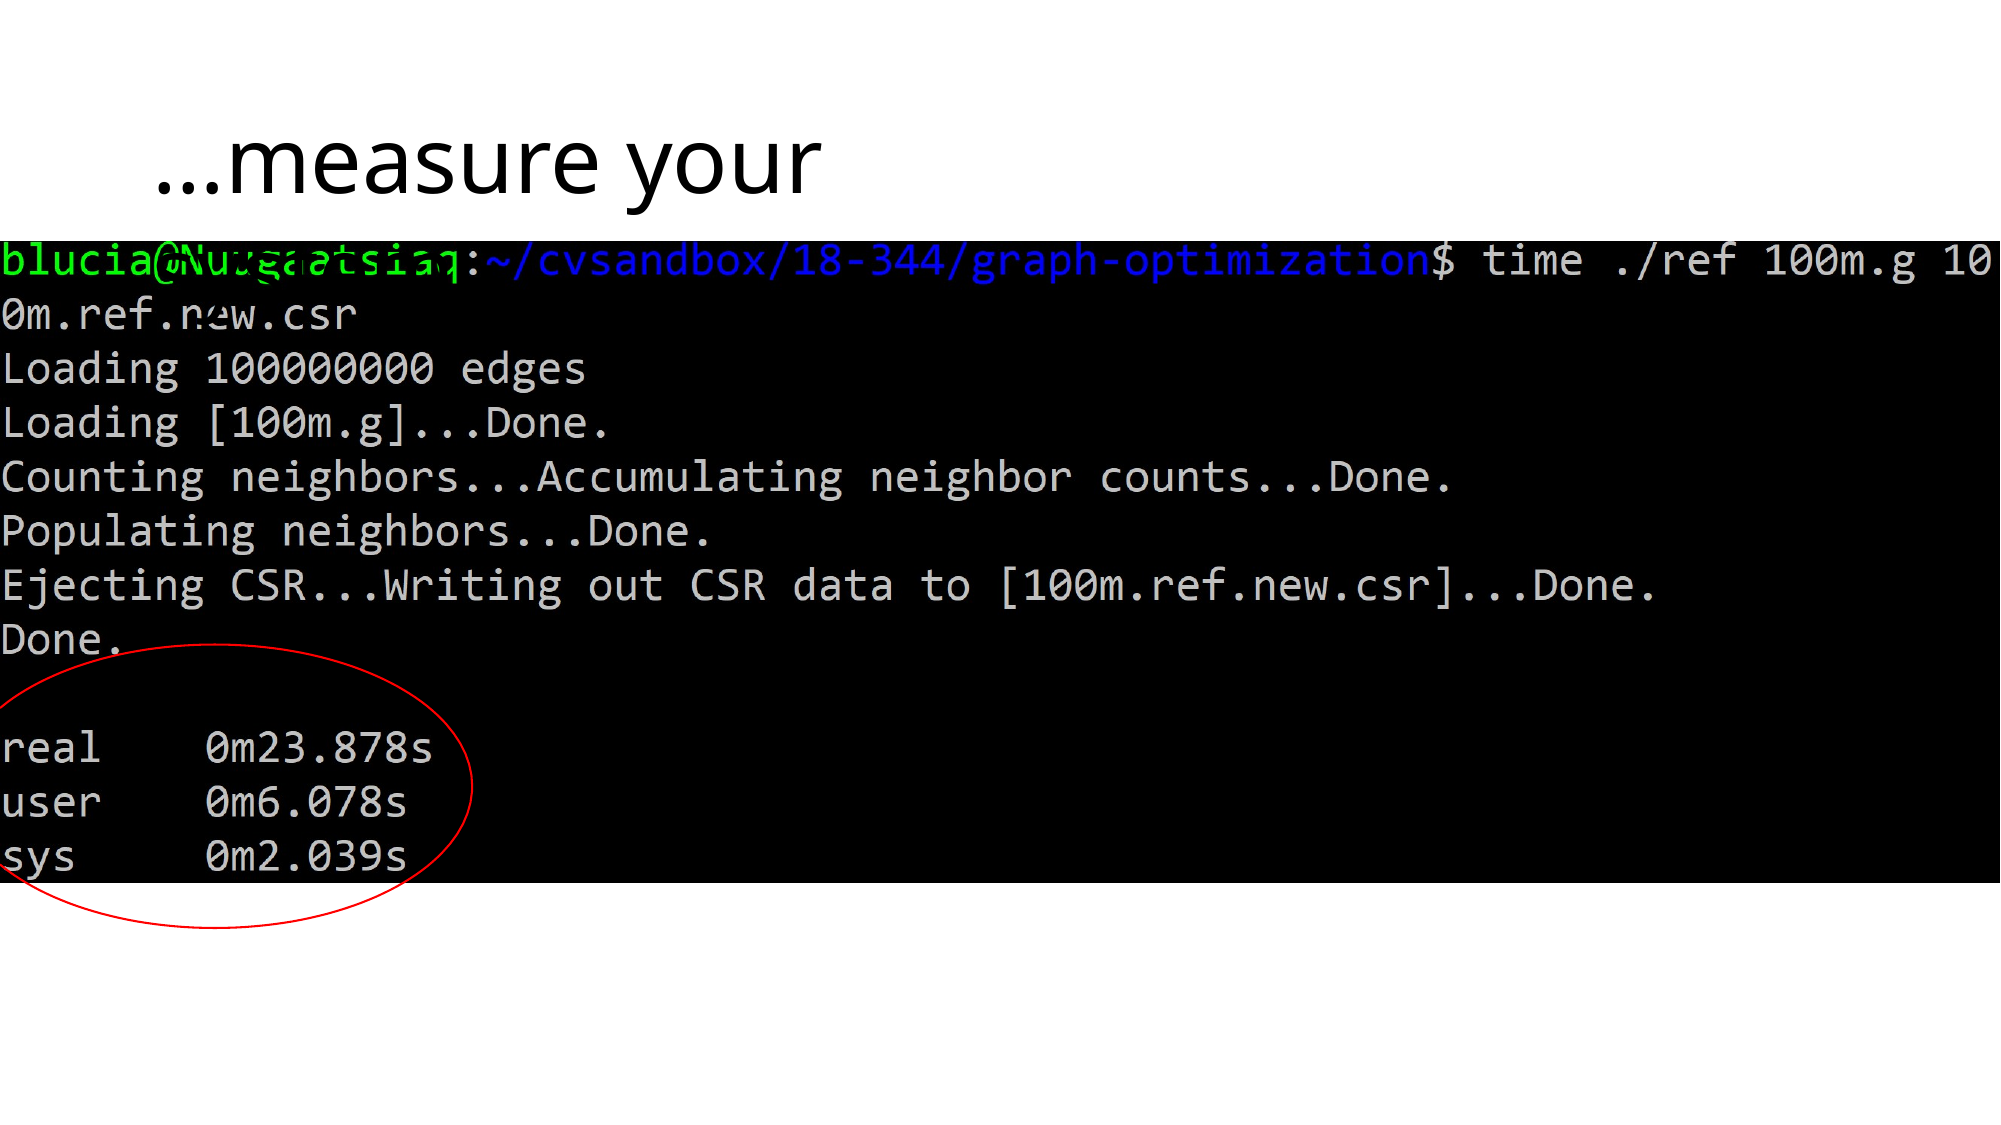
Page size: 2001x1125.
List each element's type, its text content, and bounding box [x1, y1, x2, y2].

title …measure your system… [150, 100, 1063, 239]
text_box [0, 241, 2000, 930]
